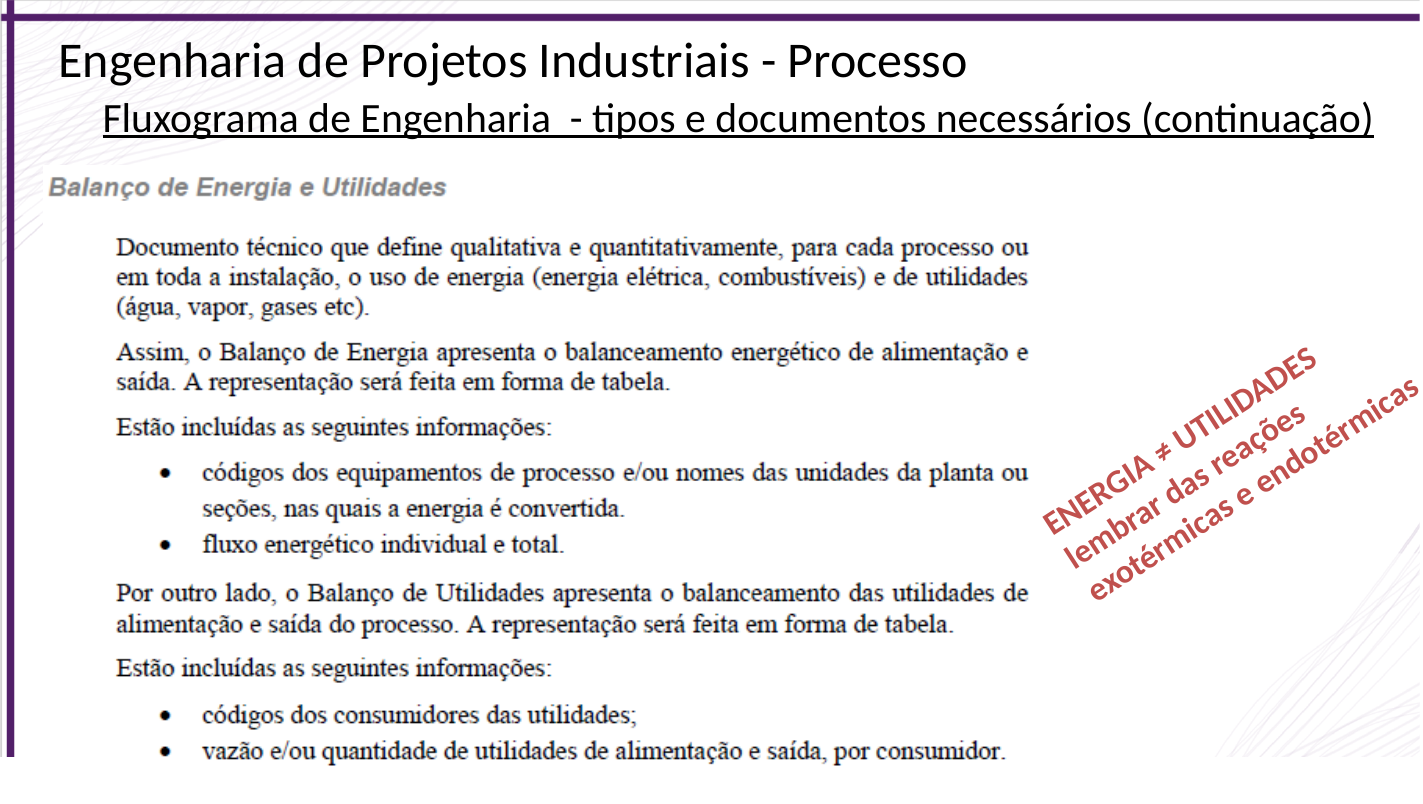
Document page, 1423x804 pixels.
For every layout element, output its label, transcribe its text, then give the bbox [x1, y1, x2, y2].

text_box ENERGIA ≠ UTILIDADES lembrar das reações exotérmicas e endotérmicas [1047, 272, 1423, 624]
picture [0, 0, 1420, 773]
text_box Engenharia de Projetos Industriais - Processo [43, 19, 1324, 83]
text_box Fluxograma de Engenharia - tipos e documentos necessários (continuação) [80, 83, 1397, 147]
